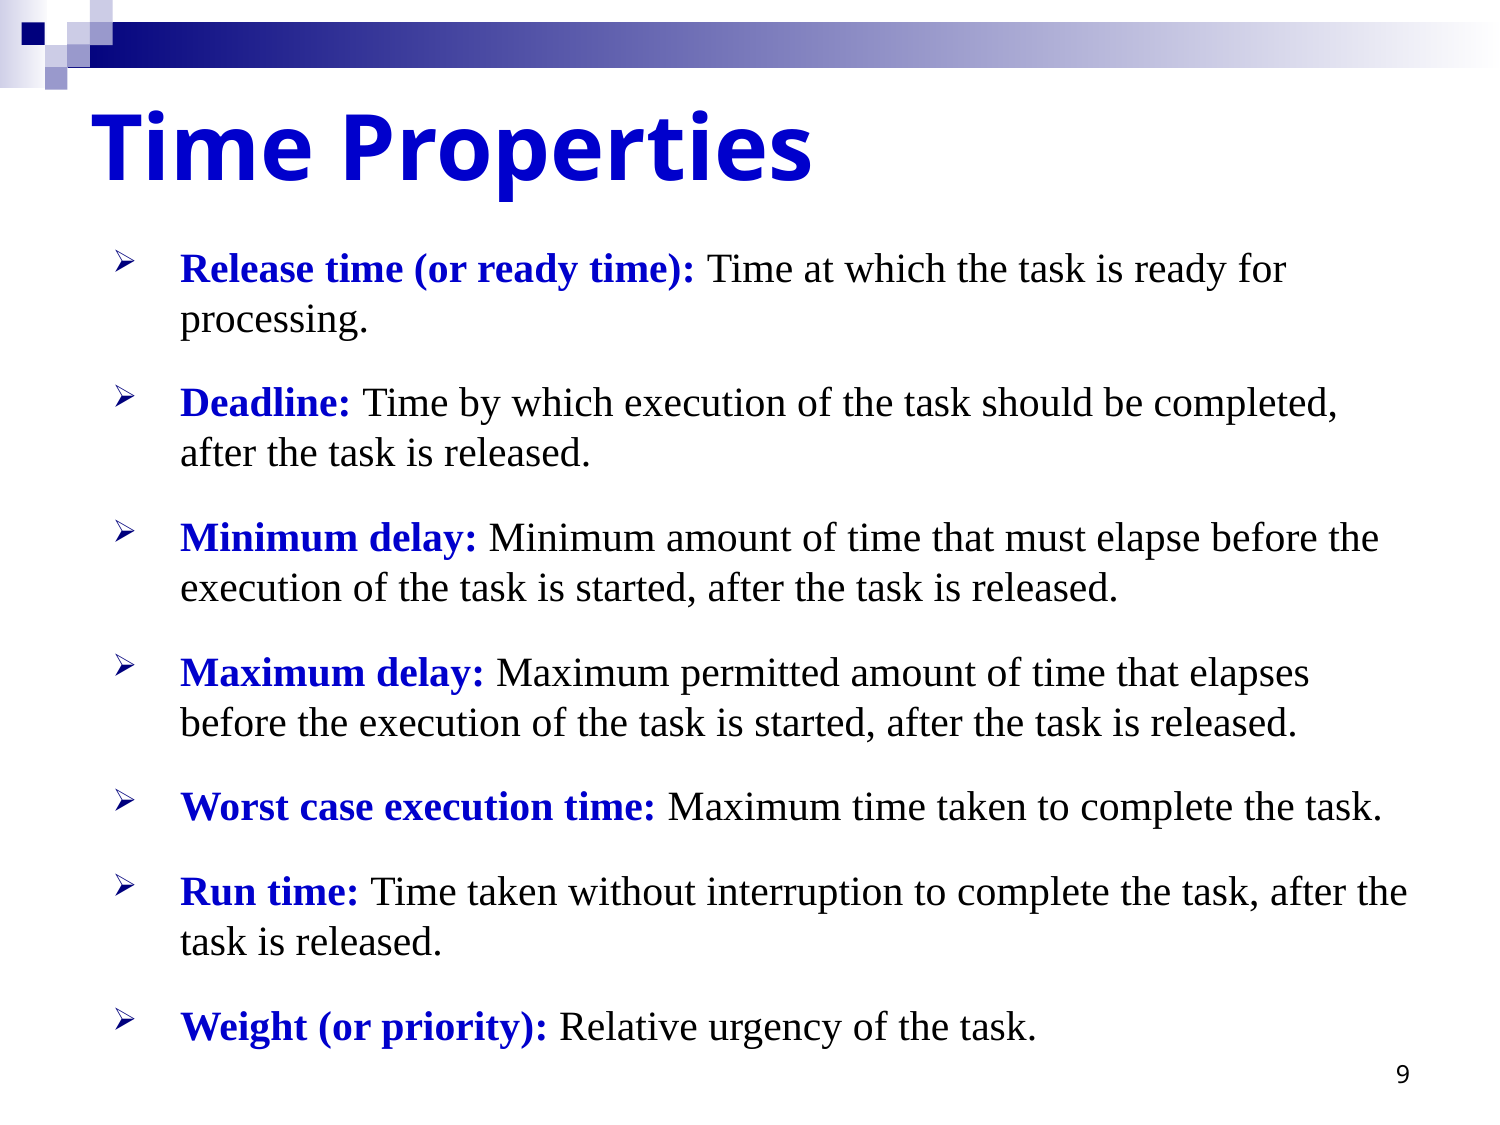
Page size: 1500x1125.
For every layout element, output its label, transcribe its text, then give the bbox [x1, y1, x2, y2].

title Time Properties [74, 49, 1426, 232]
list Release time (or ready time): Time at which the task is ready for processing. Deadline: Time by which execution of the task should be completed, after the task is released. Minimum delay: Minimum amount of time that must elapse before the execution of the task is started, after the task is released. Maximum delay: Maximum permitted amount of time that elapses before the execution of the task is started, after the task is released. Worst case execution time: Maximum time taken to complete the task. Run time: Time taken without interruption to complete the task, after the task is released. Weight (or priority): Relative urgency of the task. [74, 232, 1426, 1121]
